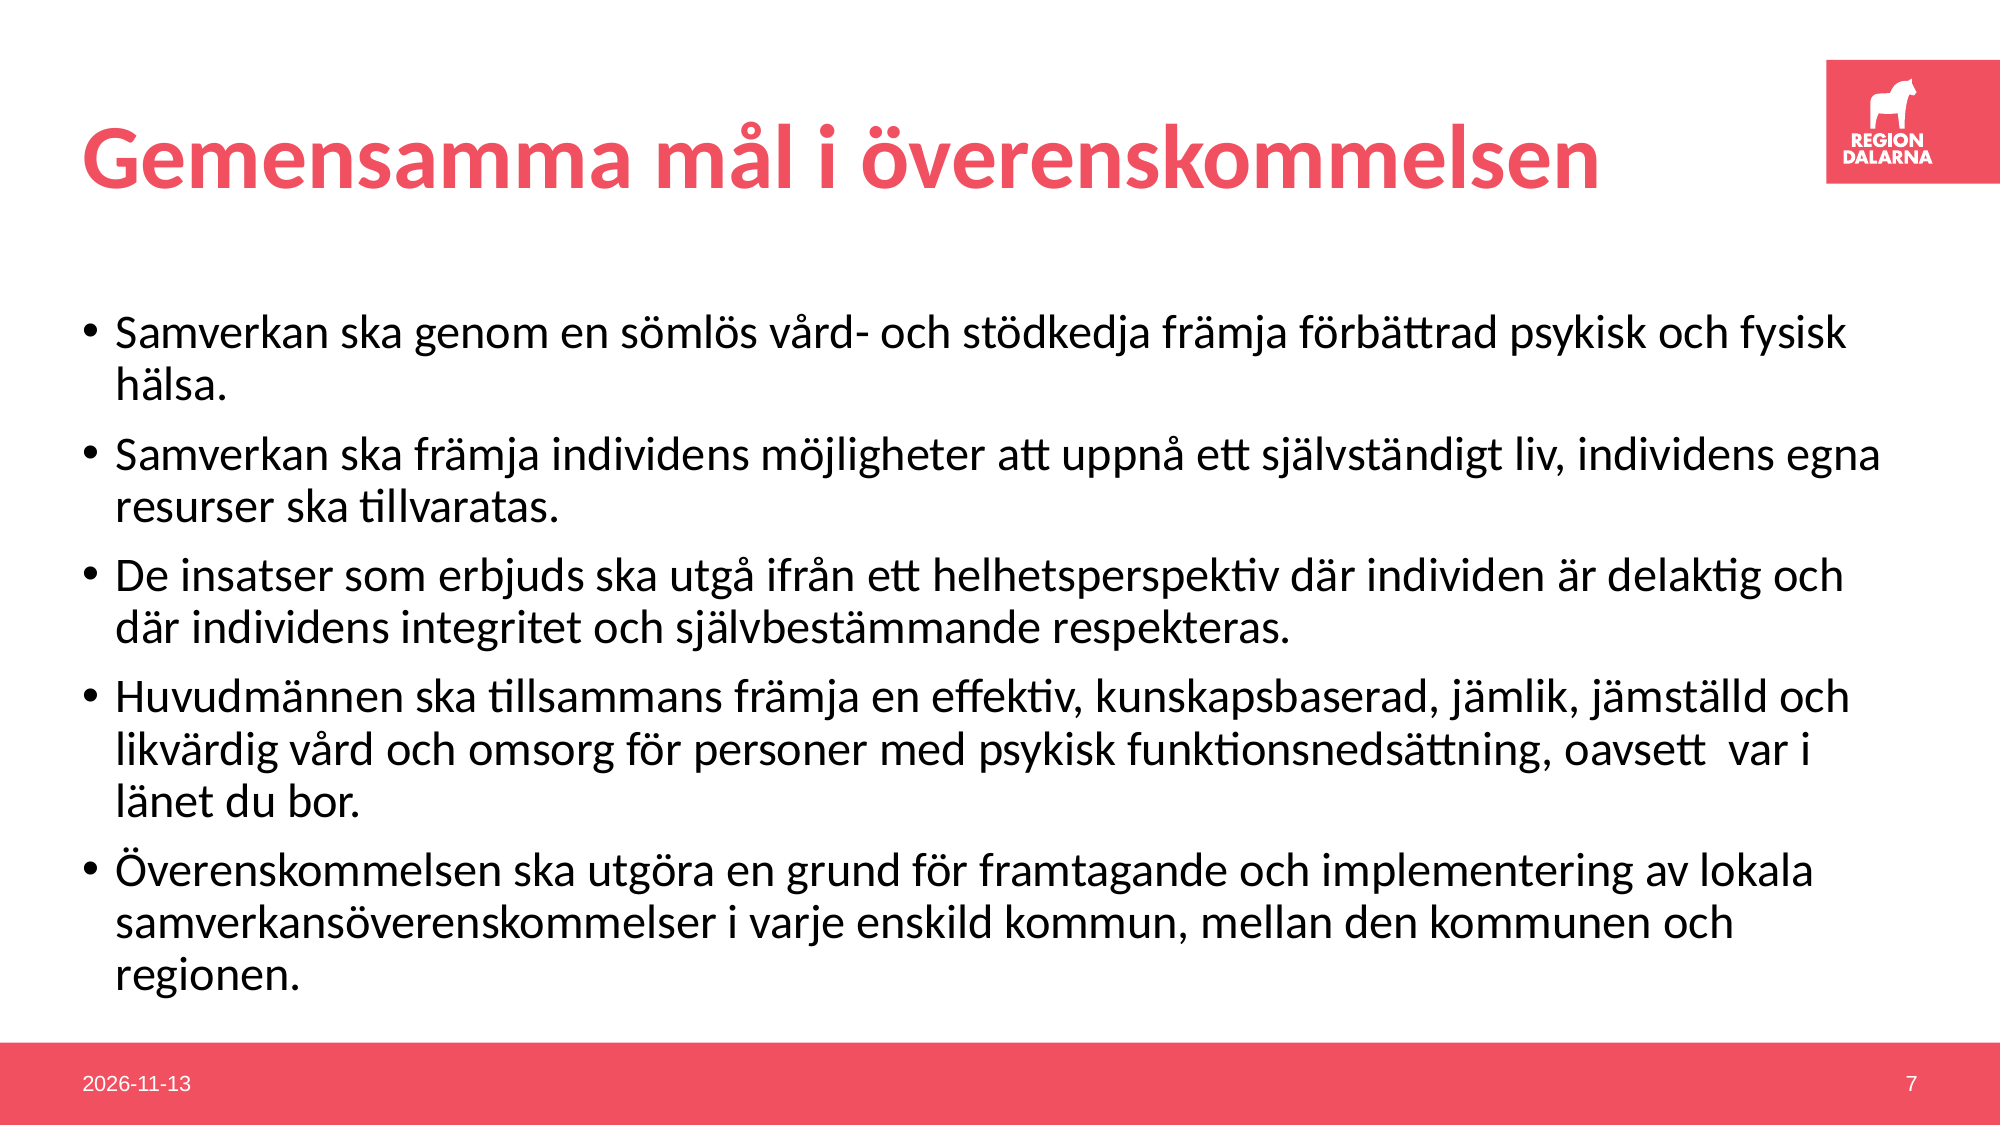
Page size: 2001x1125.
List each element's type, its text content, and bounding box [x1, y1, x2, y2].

title Gemensamma mål i överenskommelsen [67, 59, 1810, 259]
list Samverkan ska genom en sömlös vård- och stödkedja främja förbättrad psykisk och fysisk hälsa. Samverkan ska främja individens möjligheter att uppnå ett självständigt liv, individens egna resurser ska tillvaratas. De insatser som erbjuds ska utgå ifrån ett helhetsperspektiv där individen är delaktig och där individens integritet och självbestämmande respekteras. Huvudmännen ska tillsammans främja en effektiv, kunskapsbaserad, jämlik, jämställd och likvärdig vård och omsorg för personer med psykisk funktionsnedsättning, oavsett var i länet du bor. Överenskommelsen ska utgöra en grund för framtagande och implementering av lokala samverkansöverenskommelser i varje enskild kommun, mellan den kommunen och regionen. [67, 299, 1933, 1014]
slide_number 7 [1482, 1042, 1933, 1124]
footer [587, 1042, 1413, 1124]
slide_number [67, 1042, 518, 1124]
